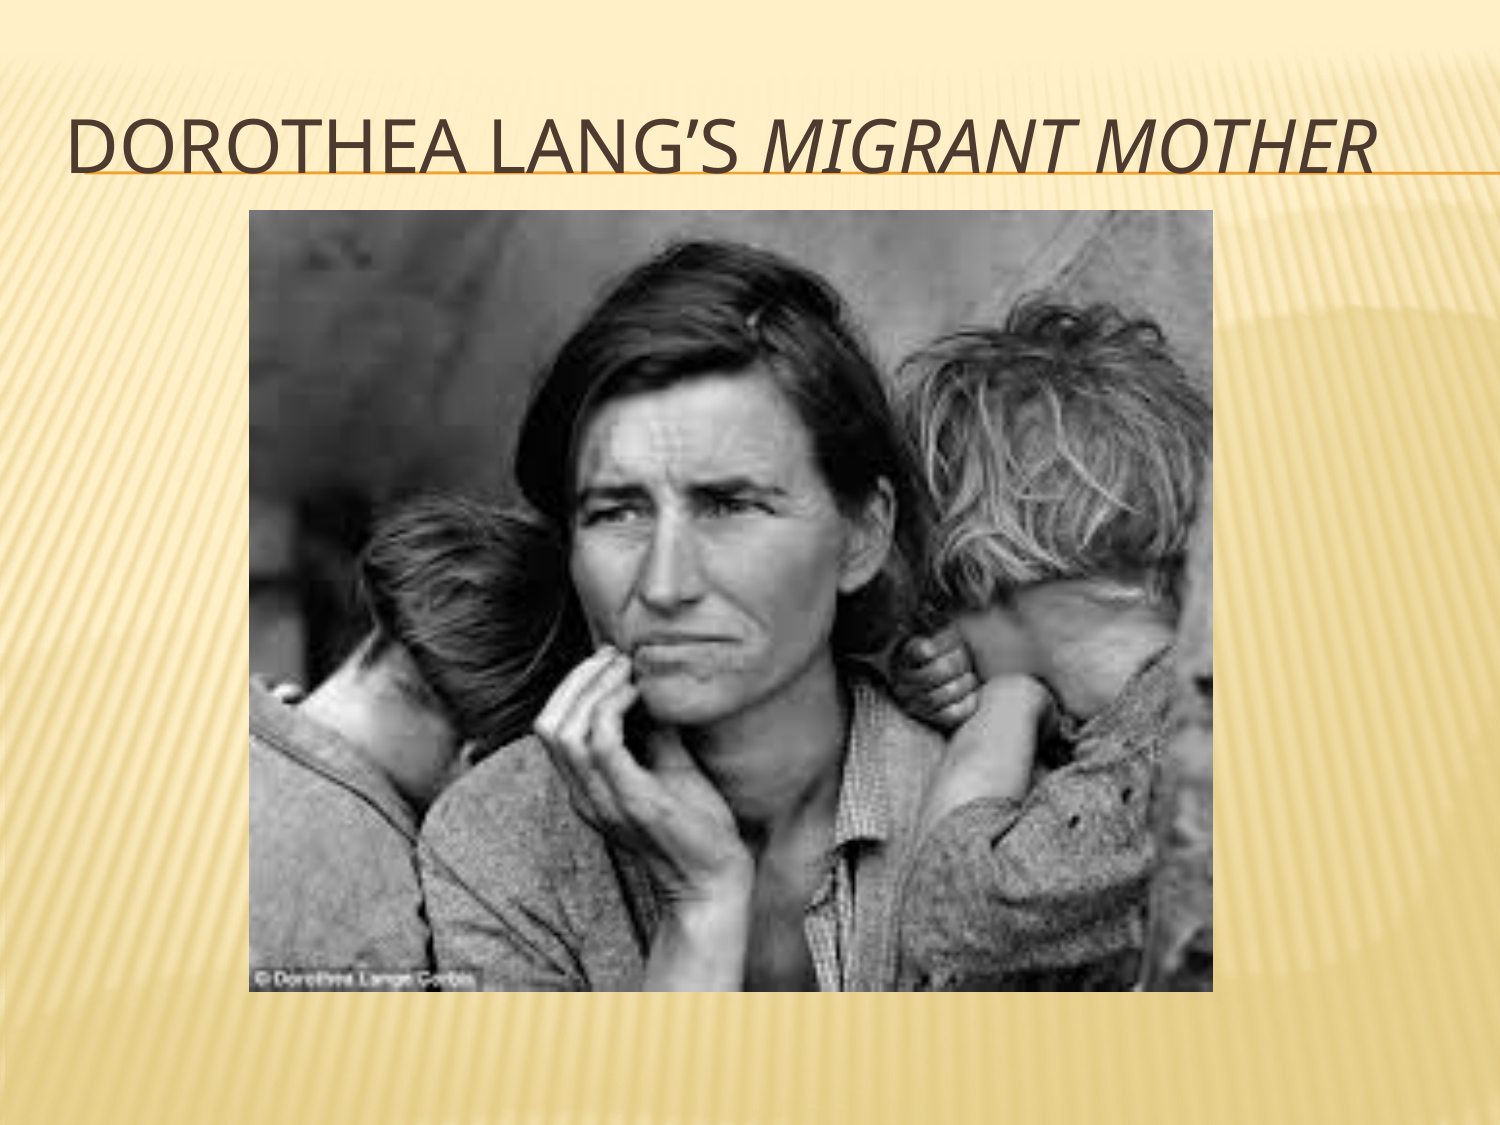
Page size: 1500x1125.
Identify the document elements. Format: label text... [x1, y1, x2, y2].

title Dorothea lang’s migrant mother [50, 75, 1475, 213]
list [249, 210, 1213, 992]
